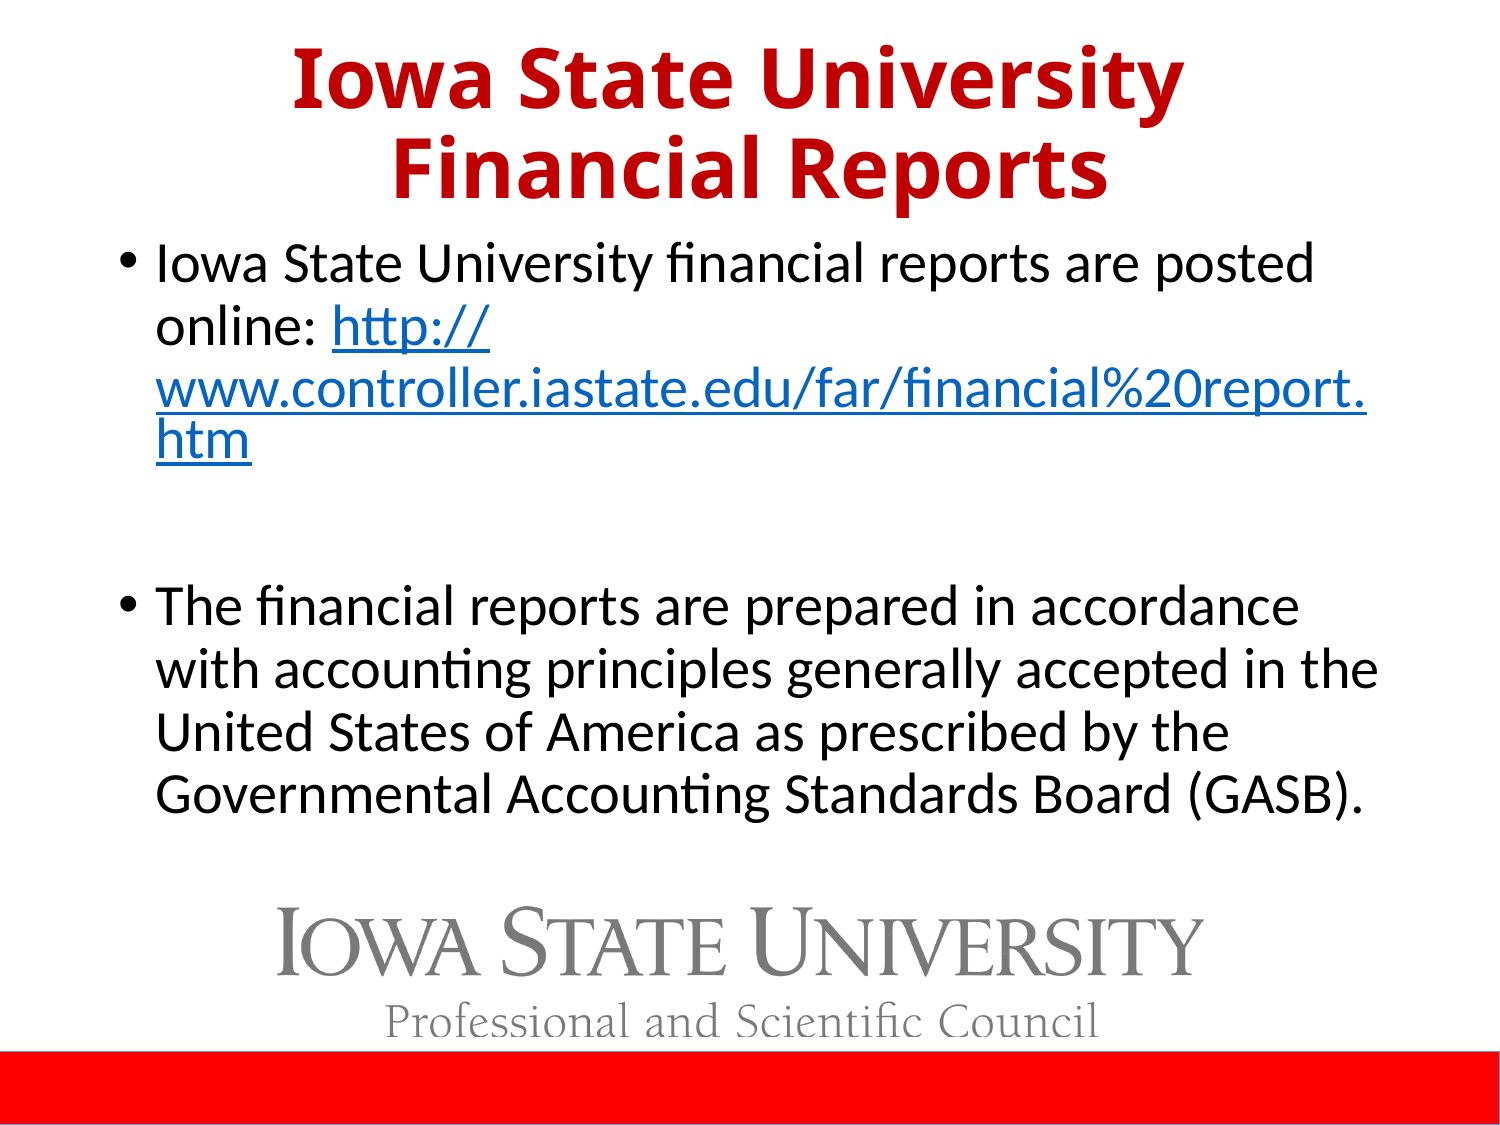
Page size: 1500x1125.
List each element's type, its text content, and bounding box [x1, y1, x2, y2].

picture [277, 905, 1204, 1037]
text_box [0, 1051, 1500, 1125]
title Iowa State University Financial Reports [103, 17, 1397, 224]
list Iowa State University financial reports are posted online: http://www.controller.iastate.edu/far/financial%20report.htm The financial reports are prepared in accordance with accounting principles generally accepted in the United States of America as prescribed by the Governmental Accounting Standards Board (GASB). [103, 224, 1397, 939]
